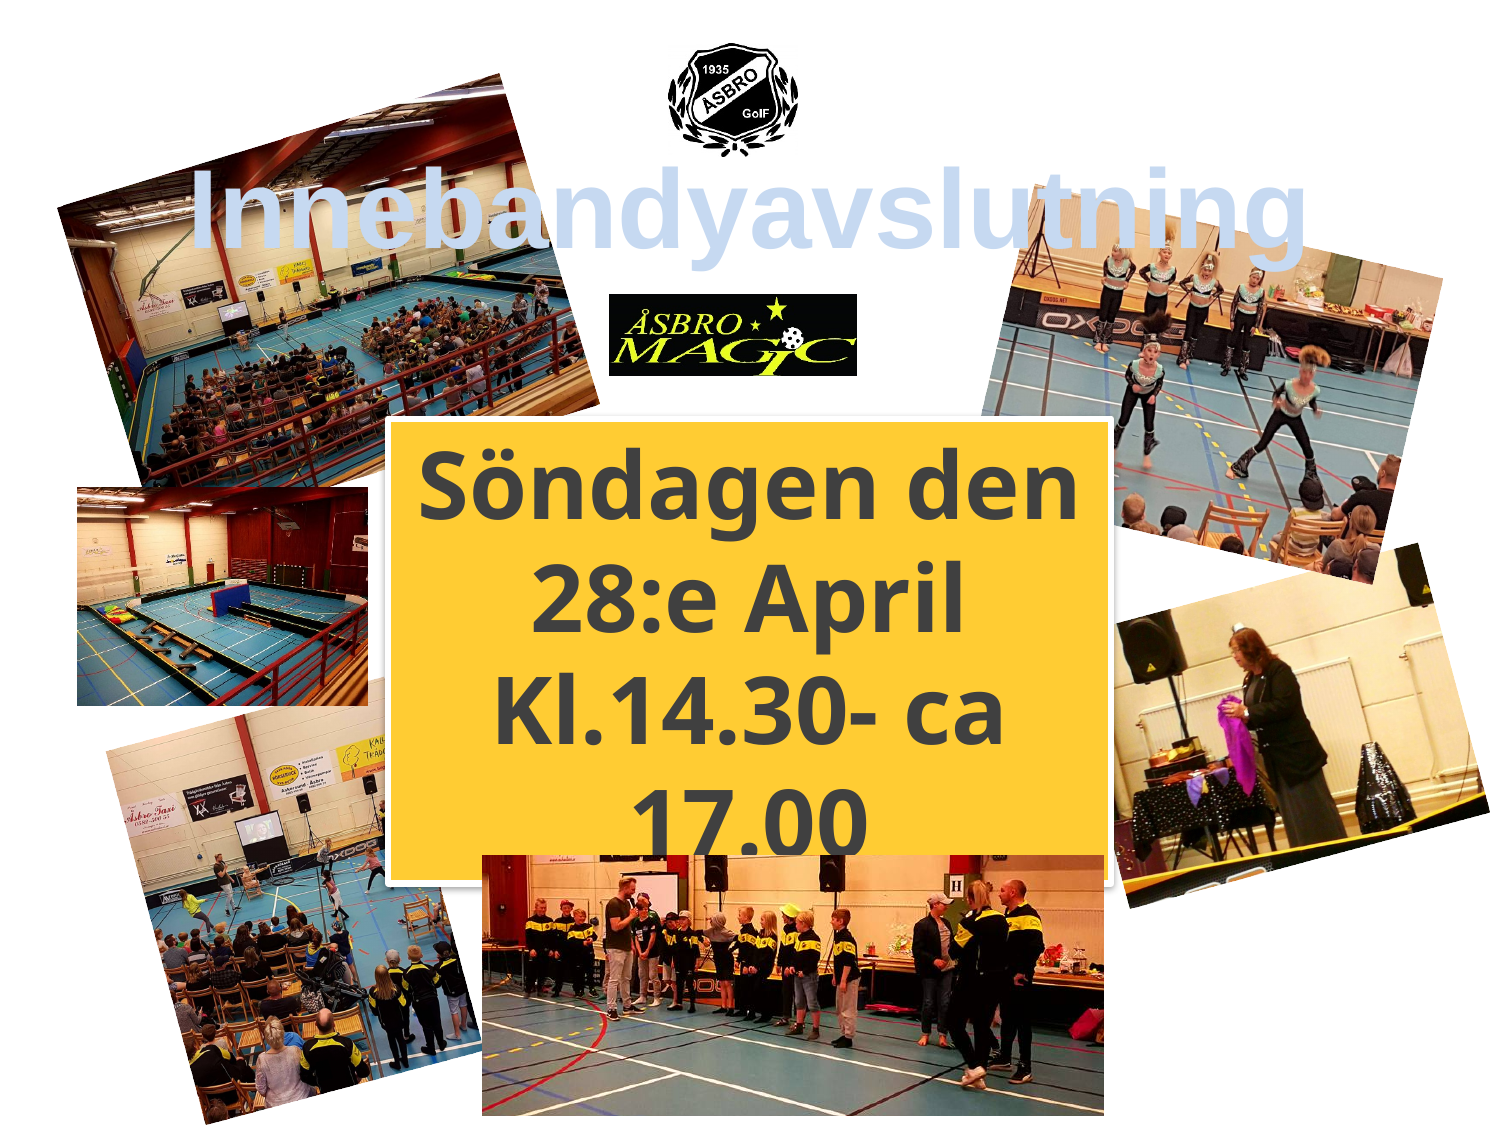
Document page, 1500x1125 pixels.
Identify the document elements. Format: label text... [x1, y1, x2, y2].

text_box Söndagen den 28:e April Kl.14.30- ca 17.00 [385, 416, 1114, 887]
picture [609, 294, 857, 376]
picture [58, 132, 1489, 1124]
picture [320, 74, 516, 128]
text_box Innebandyavslutning [172, 128, 1328, 279]
picture [668, 42, 798, 157]
